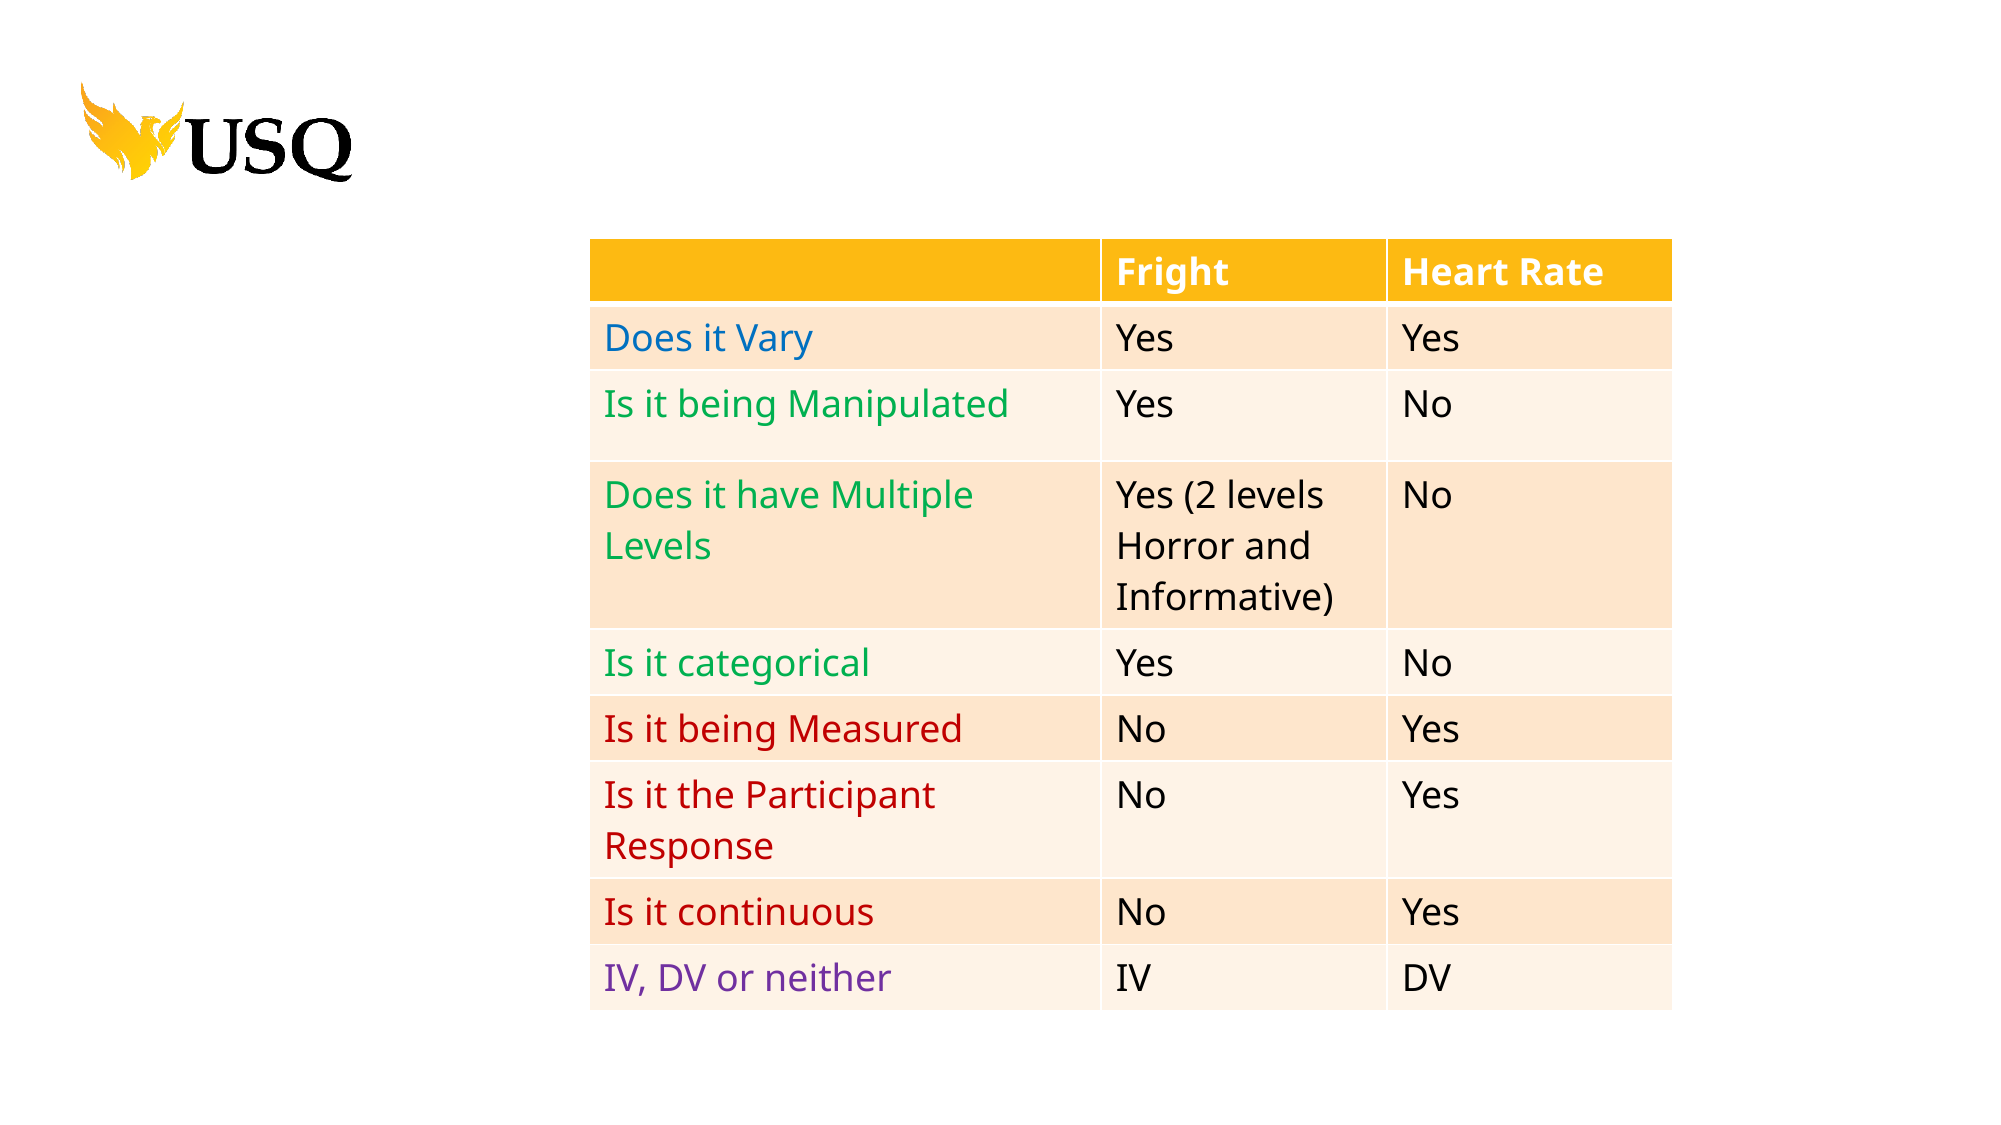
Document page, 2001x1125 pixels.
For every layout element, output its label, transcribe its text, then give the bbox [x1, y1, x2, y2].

table_cell IV, DV or neither [590, 945, 1100, 1010]
picture [81, 81, 352, 182]
table_header [590, 239, 1100, 301]
table_header Heart Rate [1388, 239, 1672, 301]
table_cell Yes [1388, 762, 1672, 877]
table_cell No [1388, 630, 1672, 694]
table_header Fright [1102, 239, 1386, 301]
table_cell Yes (2 levels Horror and Informative) [1102, 462, 1386, 628]
table_cell Yes [1388, 879, 1672, 944]
table_cell Yes [1388, 696, 1672, 760]
table_cell No [1388, 462, 1672, 628]
table_cell IV [1102, 945, 1386, 1010]
table_cell Is it the Participant Response [590, 762, 1100, 877]
table_cell DV [1388, 945, 1672, 1010]
table_cell Is it being Measured [590, 696, 1100, 760]
table_cell Yes [1102, 307, 1386, 369]
table_cell Yes [1102, 630, 1386, 694]
table_cell Yes [1102, 371, 1386, 460]
table_cell Yes [1388, 307, 1672, 369]
table_cell Does it have Multiple Levels [590, 462, 1100, 628]
table_cell Is it categorical [590, 630, 1100, 694]
table_cell No [1102, 762, 1386, 877]
table_cell No [1388, 371, 1672, 460]
table_cell No [1102, 696, 1386, 760]
table_cell Does it Vary [590, 307, 1100, 369]
table_cell Is it continuous [590, 879, 1100, 944]
table_cell Is it being Manipulated [590, 371, 1100, 460]
table_cell No [1102, 879, 1386, 944]
